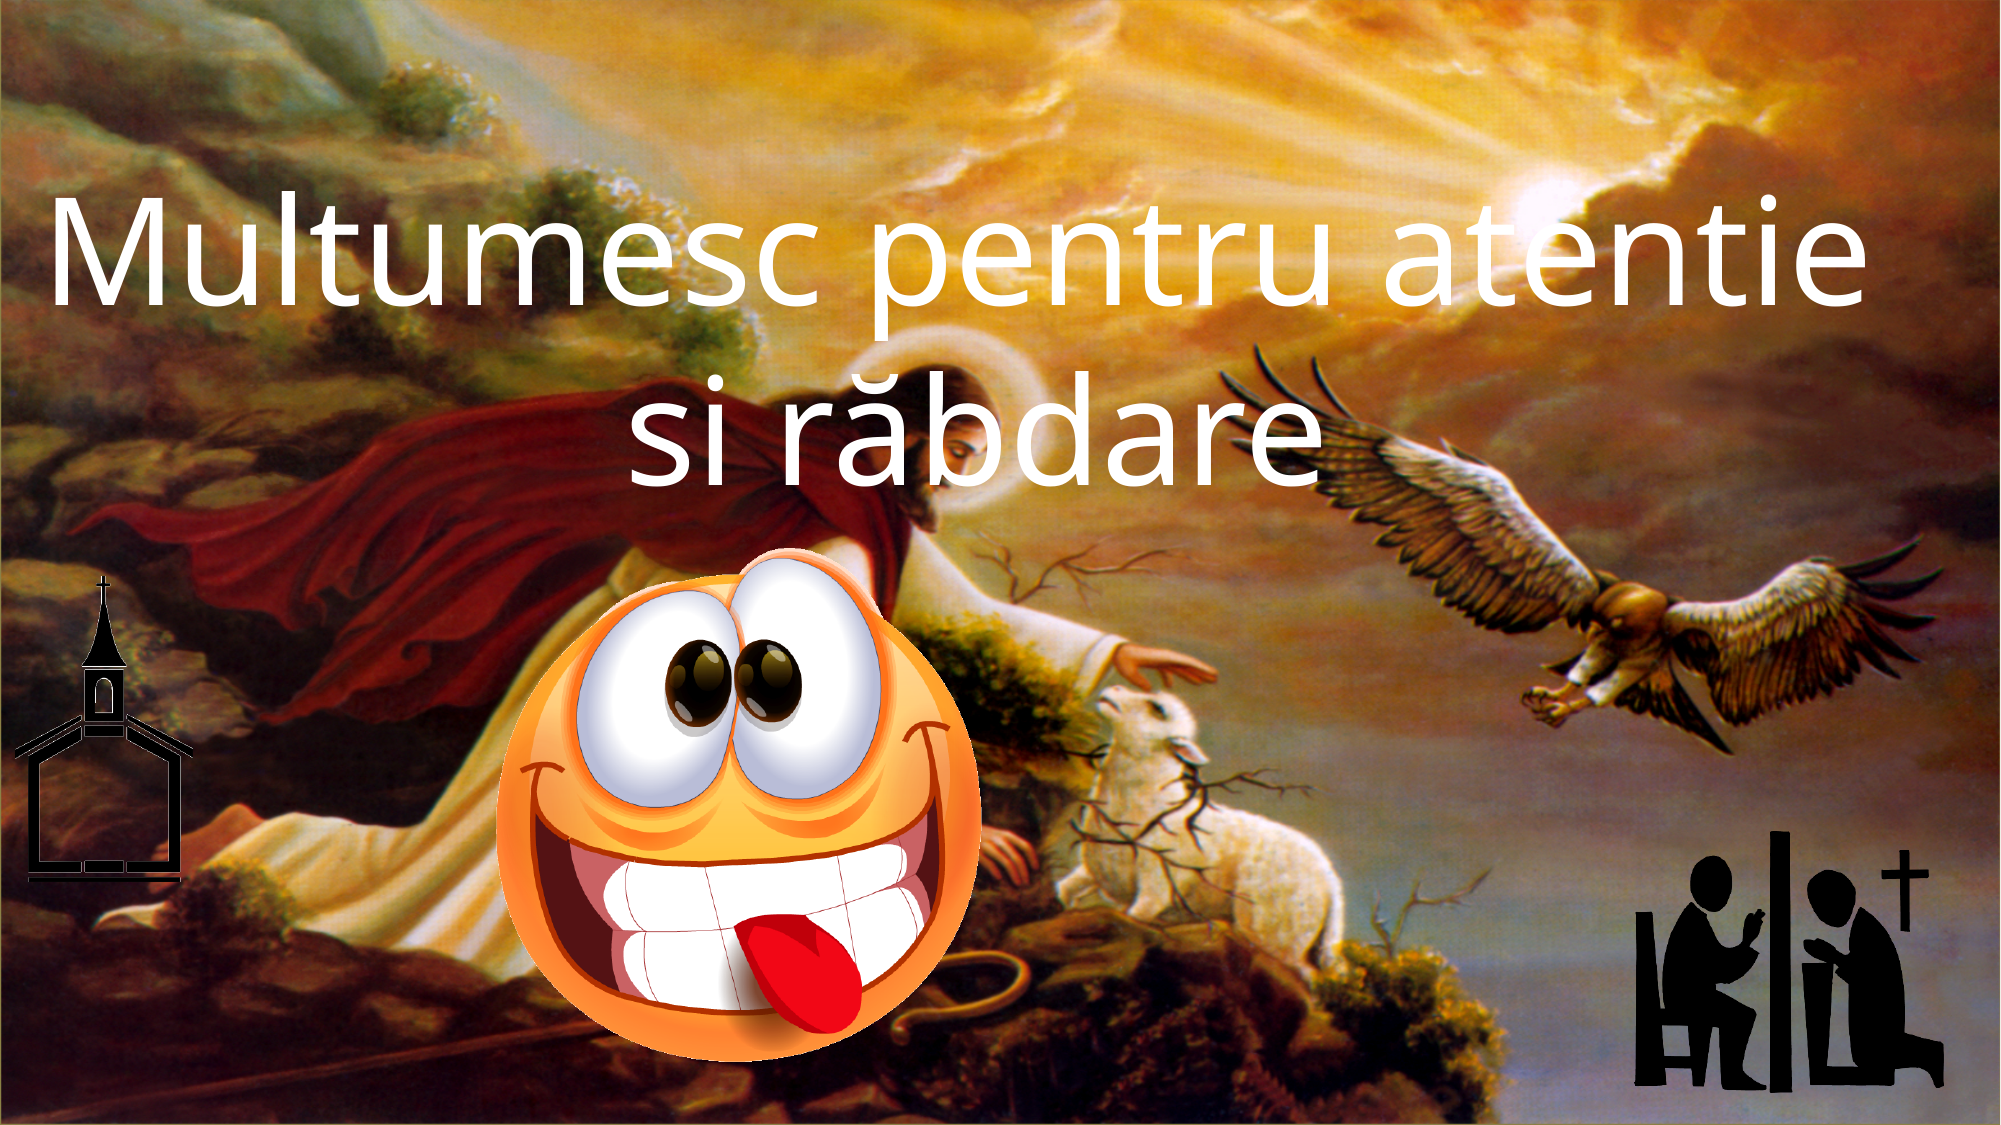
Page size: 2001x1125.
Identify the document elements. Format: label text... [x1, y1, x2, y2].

picture [0, 0, 2001, 1125]
text_box Multumesc pentru atentie si răbdare [26, 147, 1928, 523]
